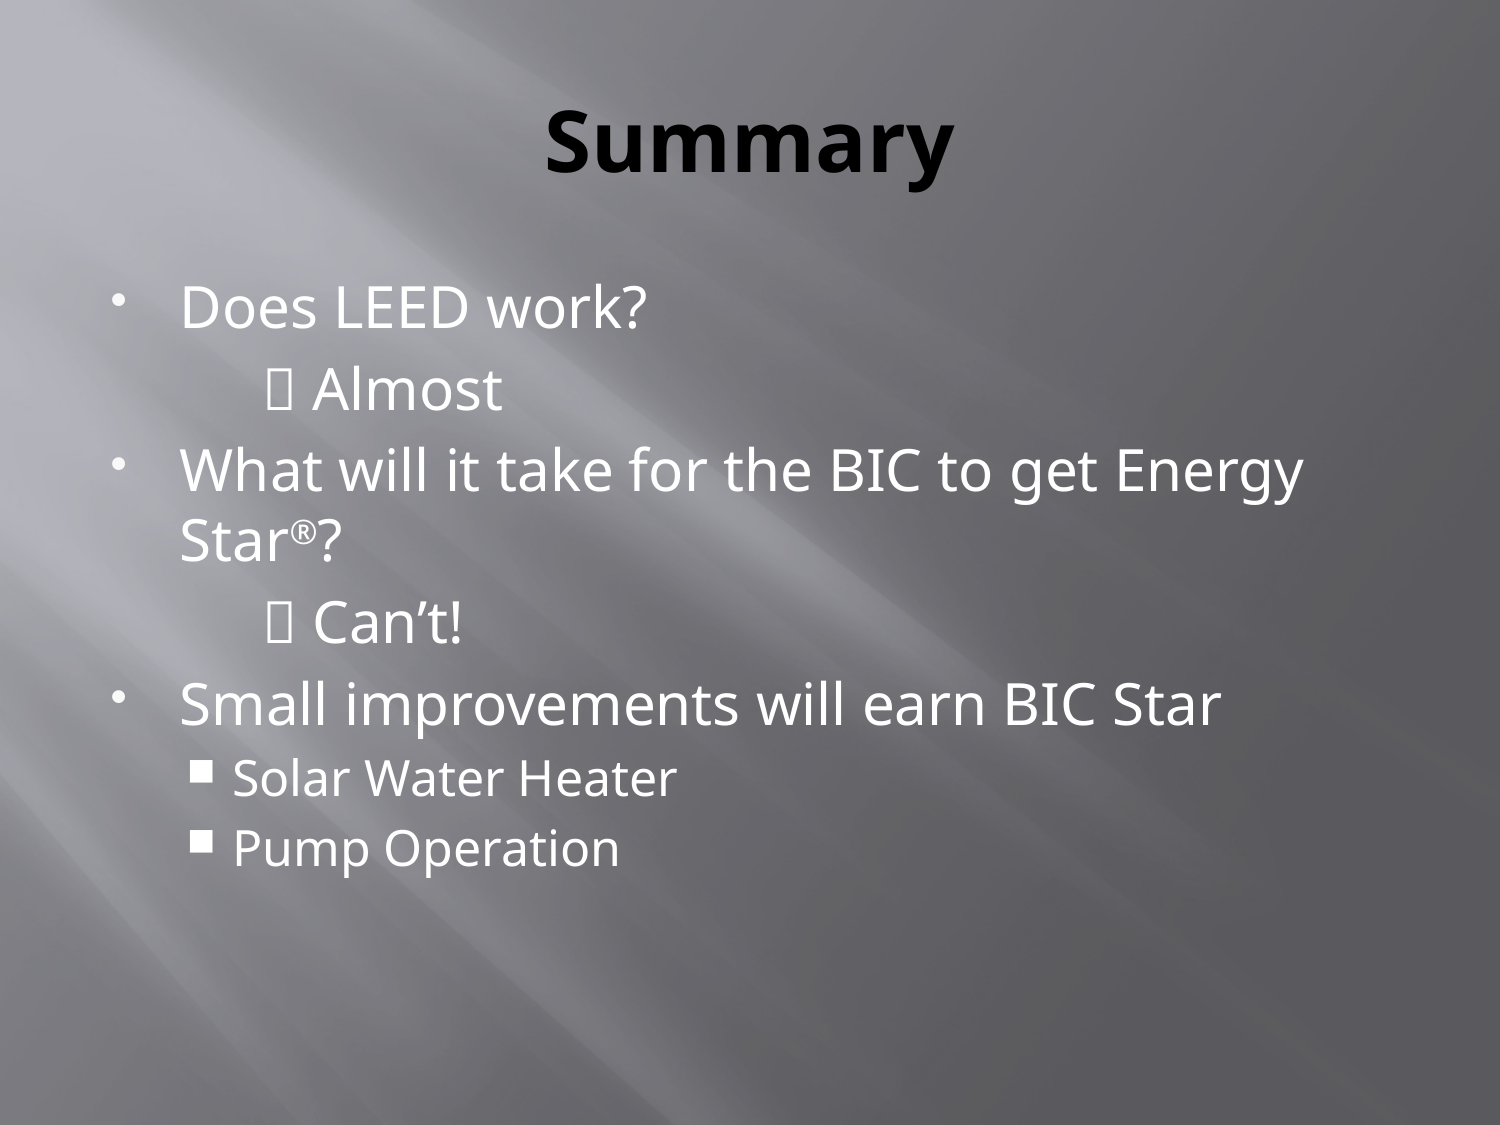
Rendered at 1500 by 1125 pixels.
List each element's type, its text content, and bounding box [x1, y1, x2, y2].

title Summary [75, 45, 1425, 233]
list Does LEED work?  Almost What will it take for the BIC to get Energy Star®?  Can’t! Small improvements will earn BIC Star Solar Water Heater Pump Operation [75, 262, 1450, 1035]
